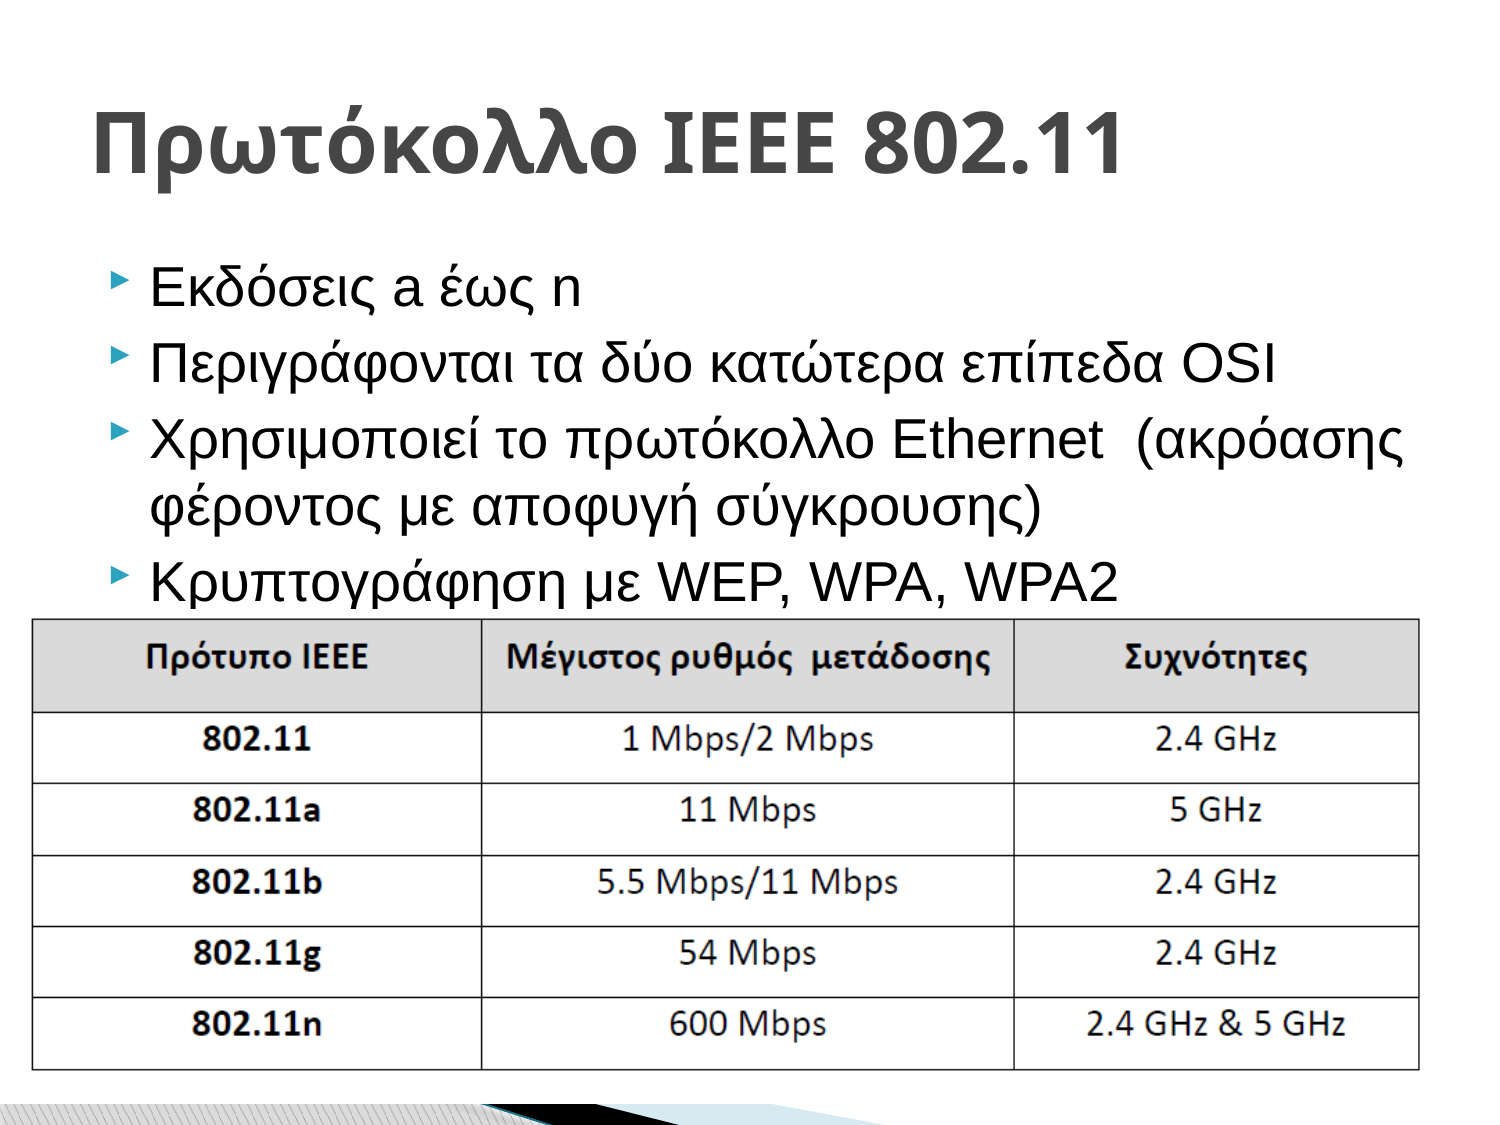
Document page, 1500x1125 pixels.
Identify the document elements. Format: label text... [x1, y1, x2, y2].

picture [0, 609, 1485, 1104]
title Πρωτόκολλο ΙΕΕΕ 802.11 [75, 45, 1425, 233]
list Εκδόσεις a έως n Περιγράφονται τα δύο κατώτερα επίπεδα OSI Χρησιμοποιεί το πρωτόκολλο Ethernet (ακρόασης φέροντος με αποφυγή σύγκρουσης) Κρυπτογράφηση με WEP, WPA, WPA2 [75, 243, 1425, 609]
